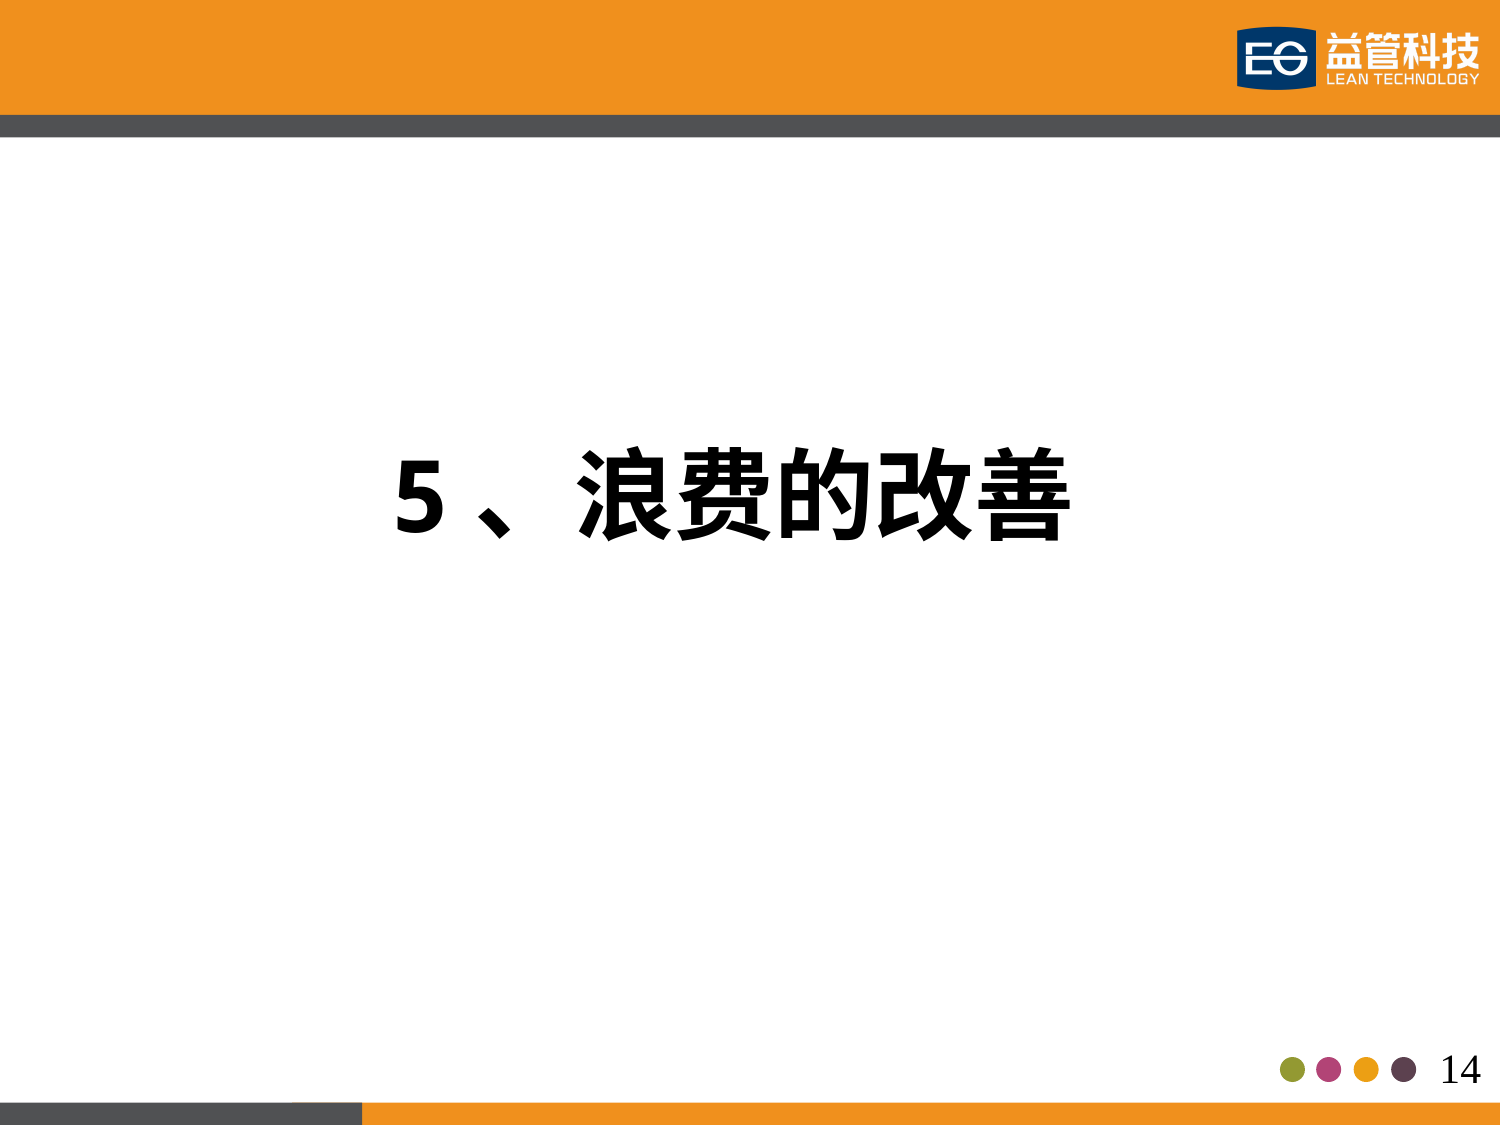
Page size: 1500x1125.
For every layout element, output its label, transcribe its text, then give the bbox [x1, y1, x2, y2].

picture [1230, 12, 1488, 108]
text_box 5、浪费的改善 [375, 425, 1090, 560]
